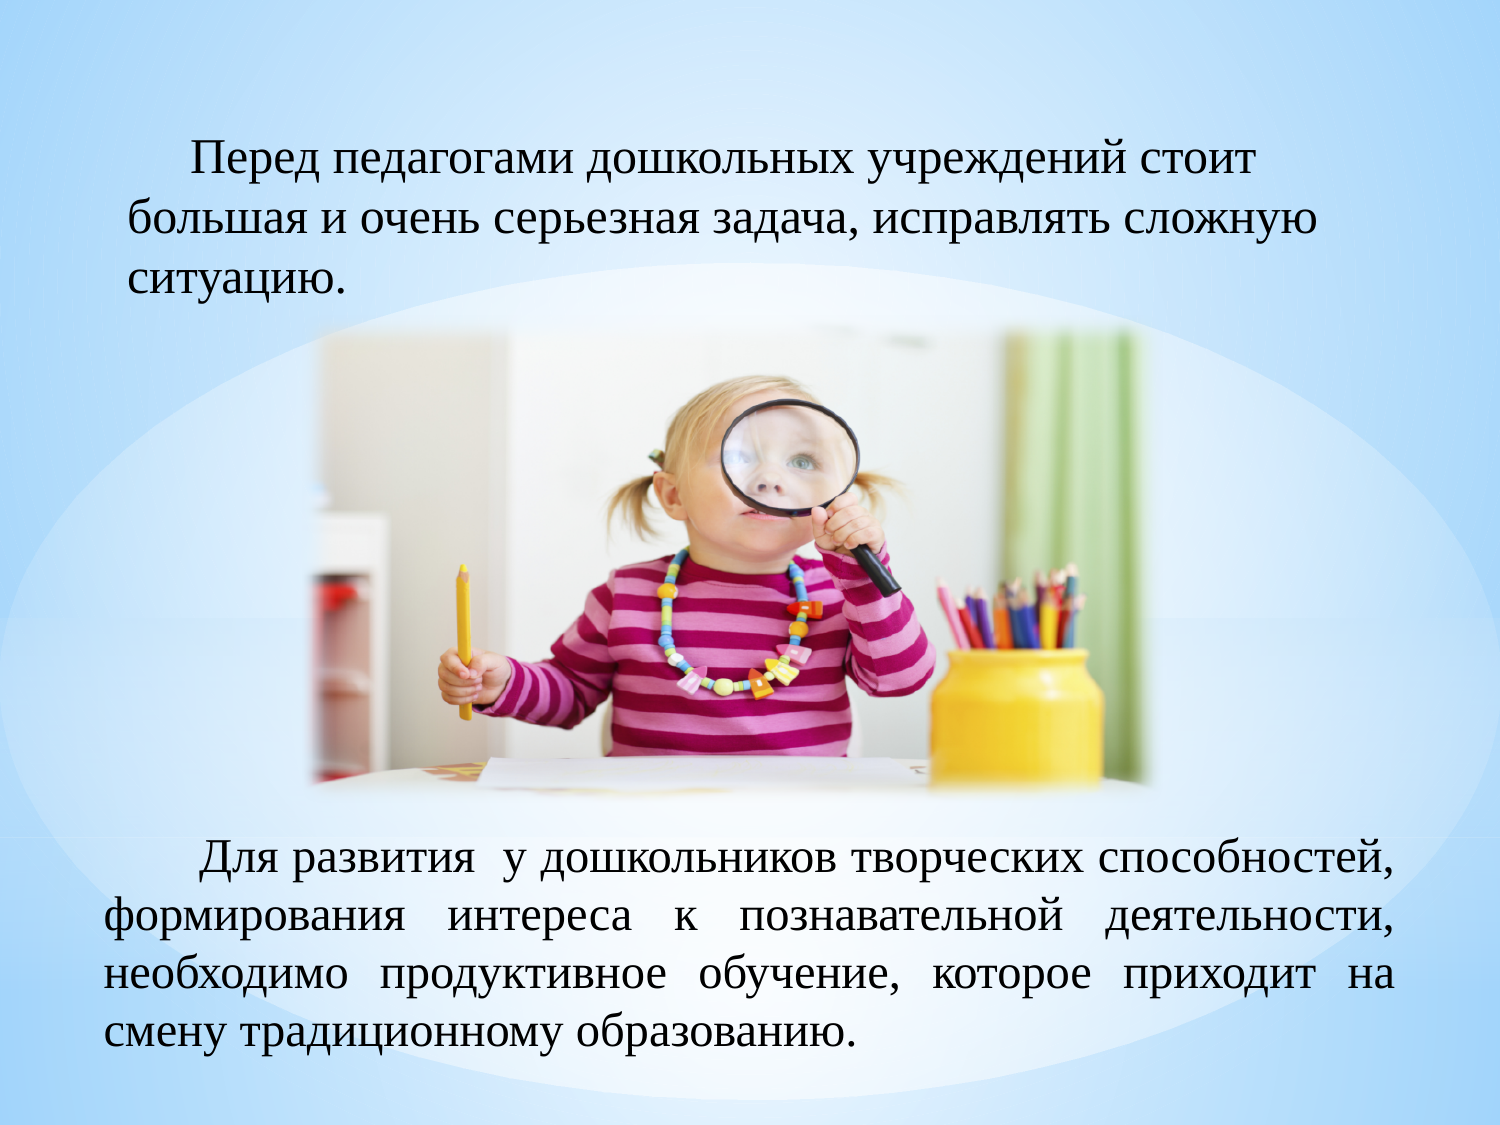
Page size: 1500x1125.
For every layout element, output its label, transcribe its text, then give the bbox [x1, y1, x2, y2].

picture [300, 313, 1164, 805]
list Для развития у дошкольников творческих способностей, формирования интереса к познавательной деятельности, необходимо продуктивное обучение, которое приходит на смену традиционному образованию. [88, 361, 1412, 1071]
title Перед педагогами дошкольных учреждений стоит большая и очень серьезная задача, исправлять сложную ситуацию. [112, 66, 1412, 315]
